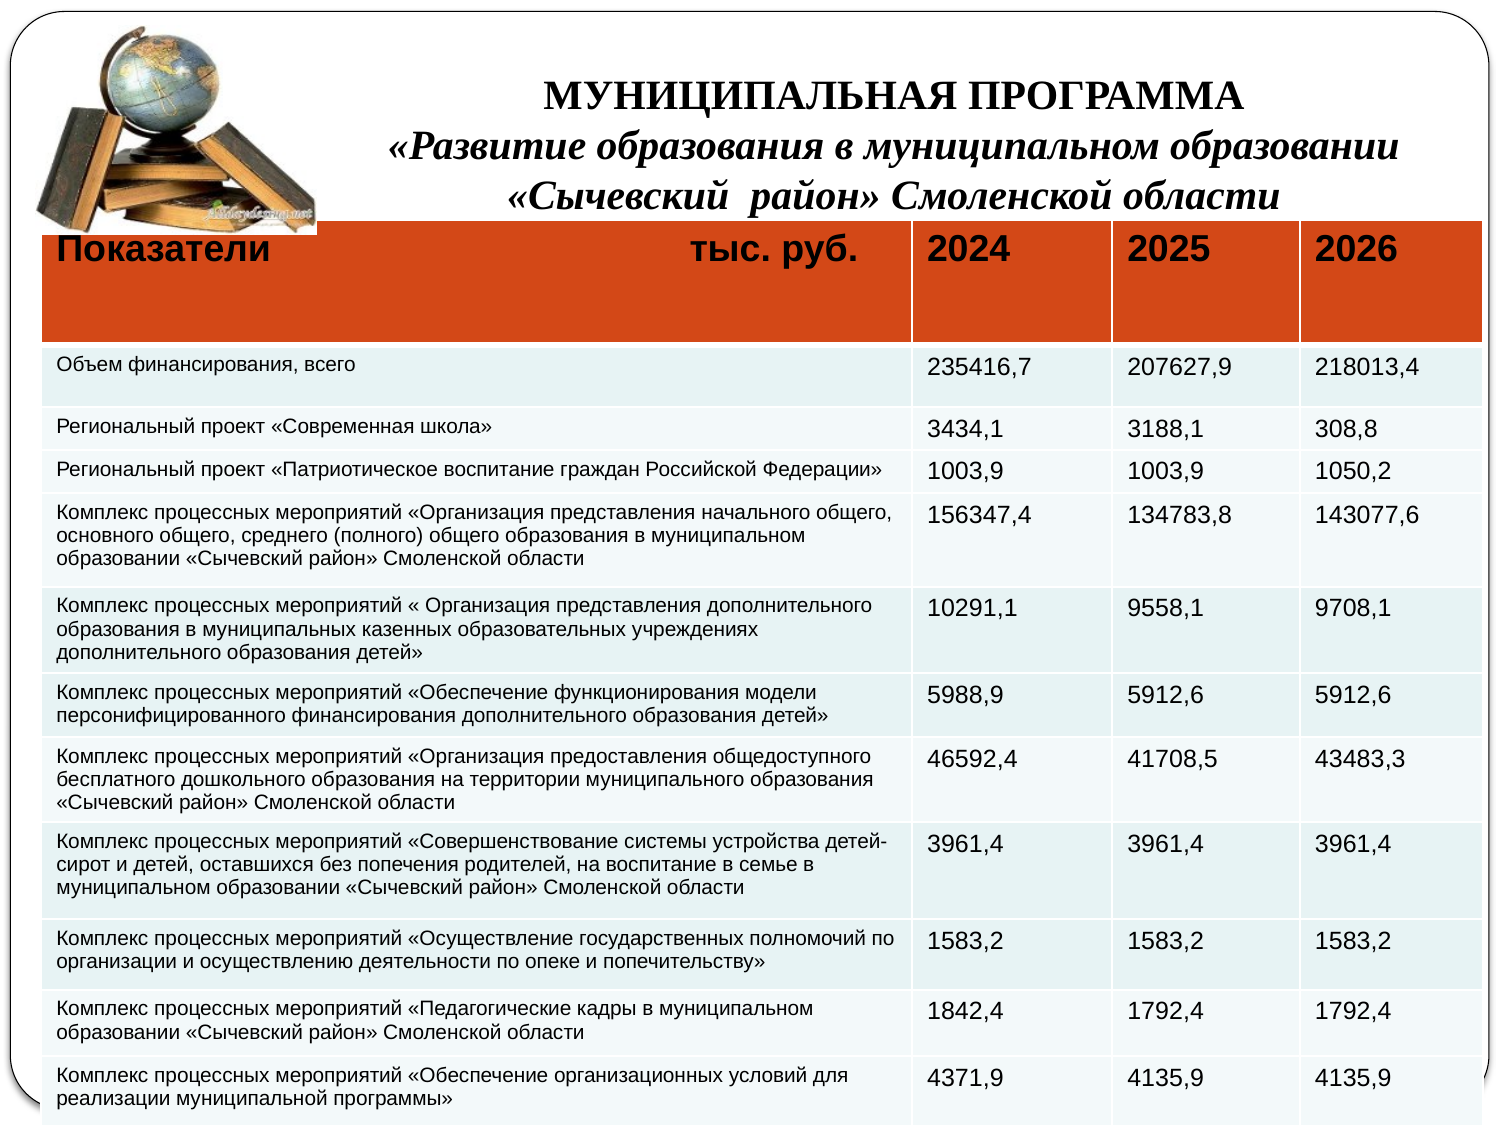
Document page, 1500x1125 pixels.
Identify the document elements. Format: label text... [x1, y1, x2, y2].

picture [34, 25, 317, 235]
table_cell Комплекс процессных мероприятий «Обеспечение организационных условий для реализации муниципальной программы» [42, 1057, 911, 1125]
title МУНИЦИПАЛЬНАЯ ПРОГРАММА «Развитие образования в муниципальном образовании «Сычевский район» Смоленской области [339, 0, 1449, 219]
table_cell 1583,2 [913, 920, 1111, 989]
table_cell 1583,2 [1301, 920, 1482, 989]
table_cell 4135,9 [1301, 1057, 1482, 1125]
table_cell 41708,5 [1113, 738, 1299, 821]
table_cell 218013,4 [1301, 348, 1482, 406]
table_cell 235416,7 [913, 348, 1111, 406]
table_cell 5912,6 [1113, 674, 1299, 736]
table_cell 1003,9 [1113, 451, 1299, 492]
table_cell Региональный проект «Патриотическое воспитание граждан Российской Федерации» [42, 451, 911, 492]
table_cell 1583,2 [1113, 920, 1299, 989]
table_cell 3961,4 [1301, 823, 1482, 918]
table_header 2024 [913, 221, 1111, 342]
table_cell 134783,8 [1113, 494, 1299, 586]
table_cell Комплекс процессных мероприятий «Организация предоставления общедоступного бесплатного дошкольного образования на территории муниципального образования «Сычевский район» Смоленской области [42, 738, 911, 821]
table_cell 143077,6 [1301, 494, 1482, 586]
table_cell 1792,4 [1113, 991, 1299, 1055]
table_cell Комплекс процессных мероприятий « Организация представления дополнительного образования в муниципальных казенных образовательных учреждениях дополнительного образования детей» [42, 588, 911, 672]
table_cell 207627,9 [1113, 348, 1299, 406]
table_cell 4371,9 [913, 1057, 1111, 1125]
table_cell Комплекс процессных мероприятий «Осуществление государственных полномочий по организации и осуществлению деятельности по опеке и попечительству» [42, 920, 911, 989]
table_cell 10291,1 [913, 588, 1111, 672]
table_header 2026 [1301, 221, 1482, 342]
table_cell 1003,9 [913, 451, 1111, 492]
table_cell 3188,1 [1113, 408, 1299, 449]
table_cell Комплекс процессных мероприятий «Организация представления начального общего, основного общего, среднего (полного) общего образования в муниципальном образовании «Сычевский район» Смоленской области [42, 494, 911, 586]
table_cell 1842,4 [913, 991, 1111, 1055]
table_cell 5912,6 [1301, 674, 1482, 736]
table_cell Объем финансирования, всего [42, 348, 911, 406]
table_cell 3961,4 [913, 823, 1111, 918]
table_cell Региональный проект «Современная школа» [42, 408, 911, 449]
table_cell 308,8 [1301, 408, 1482, 449]
table_cell Комплекс процессных мероприятий «Педагогические кадры в муниципальном образовании «Сычевский район» Смоленской области [42, 991, 911, 1055]
table_header 2025 [1113, 221, 1299, 342]
table_cell Комплекс процессных мероприятий «Совершенствование системы устройства детей-сирот и детей, оставшихся без попечения родителей, на воспитание в семье в муниципальном образовании «Сычевский район» Смоленской области [42, 823, 911, 918]
table_cell 3434,1 [913, 408, 1111, 449]
table_cell 43483,3 [1301, 738, 1482, 821]
table_cell 46592,4 [913, 738, 1111, 821]
table_cell 156347,4 [913, 494, 1111, 586]
table_cell 1050,2 [1301, 451, 1482, 492]
table_cell 9558,1 [1113, 588, 1299, 672]
table_cell Комплекс процессных мероприятий «Обеспечение функционирования модели персонифицированного финансирования дополнительного образования детей» [42, 674, 911, 736]
table_cell 1792,4 [1301, 991, 1482, 1055]
table_cell 5988,9 [913, 674, 1111, 736]
table_cell 9708,1 [1301, 588, 1482, 672]
table_cell 4135,9 [1113, 1057, 1299, 1125]
table_cell 3961,4 [1113, 823, 1299, 918]
table_header Показатели тыс. руб. [42, 221, 911, 342]
